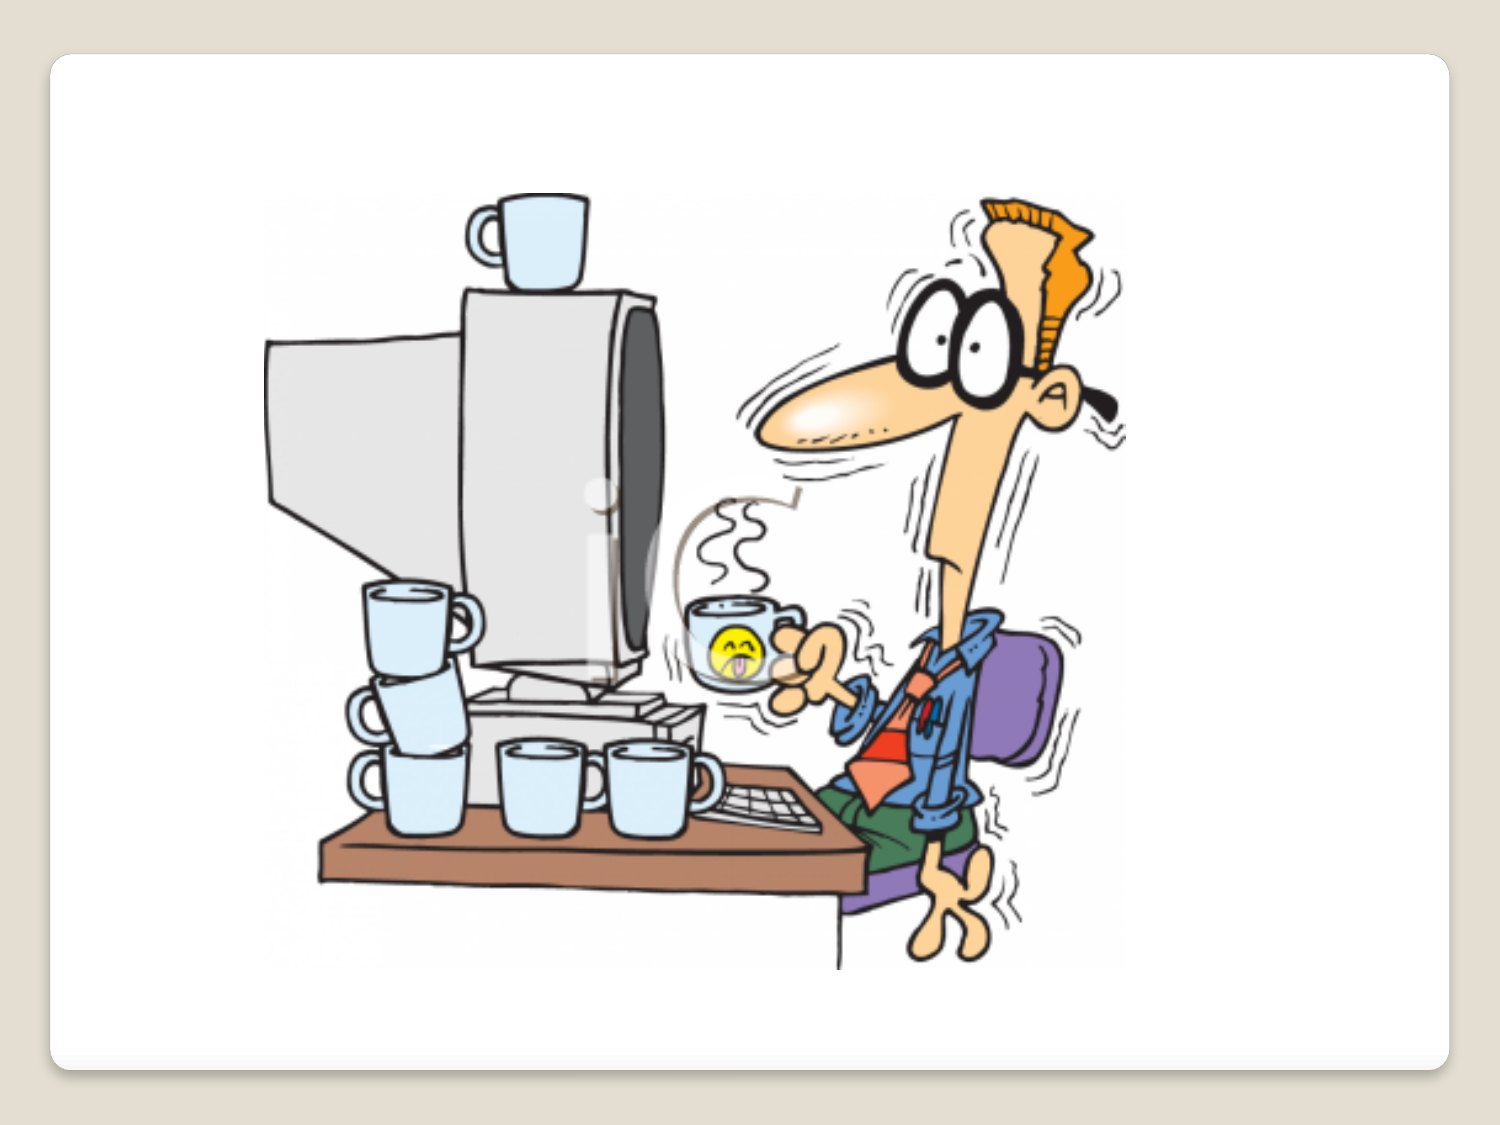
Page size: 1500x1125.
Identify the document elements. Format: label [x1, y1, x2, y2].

picture [263, 193, 1126, 970]
